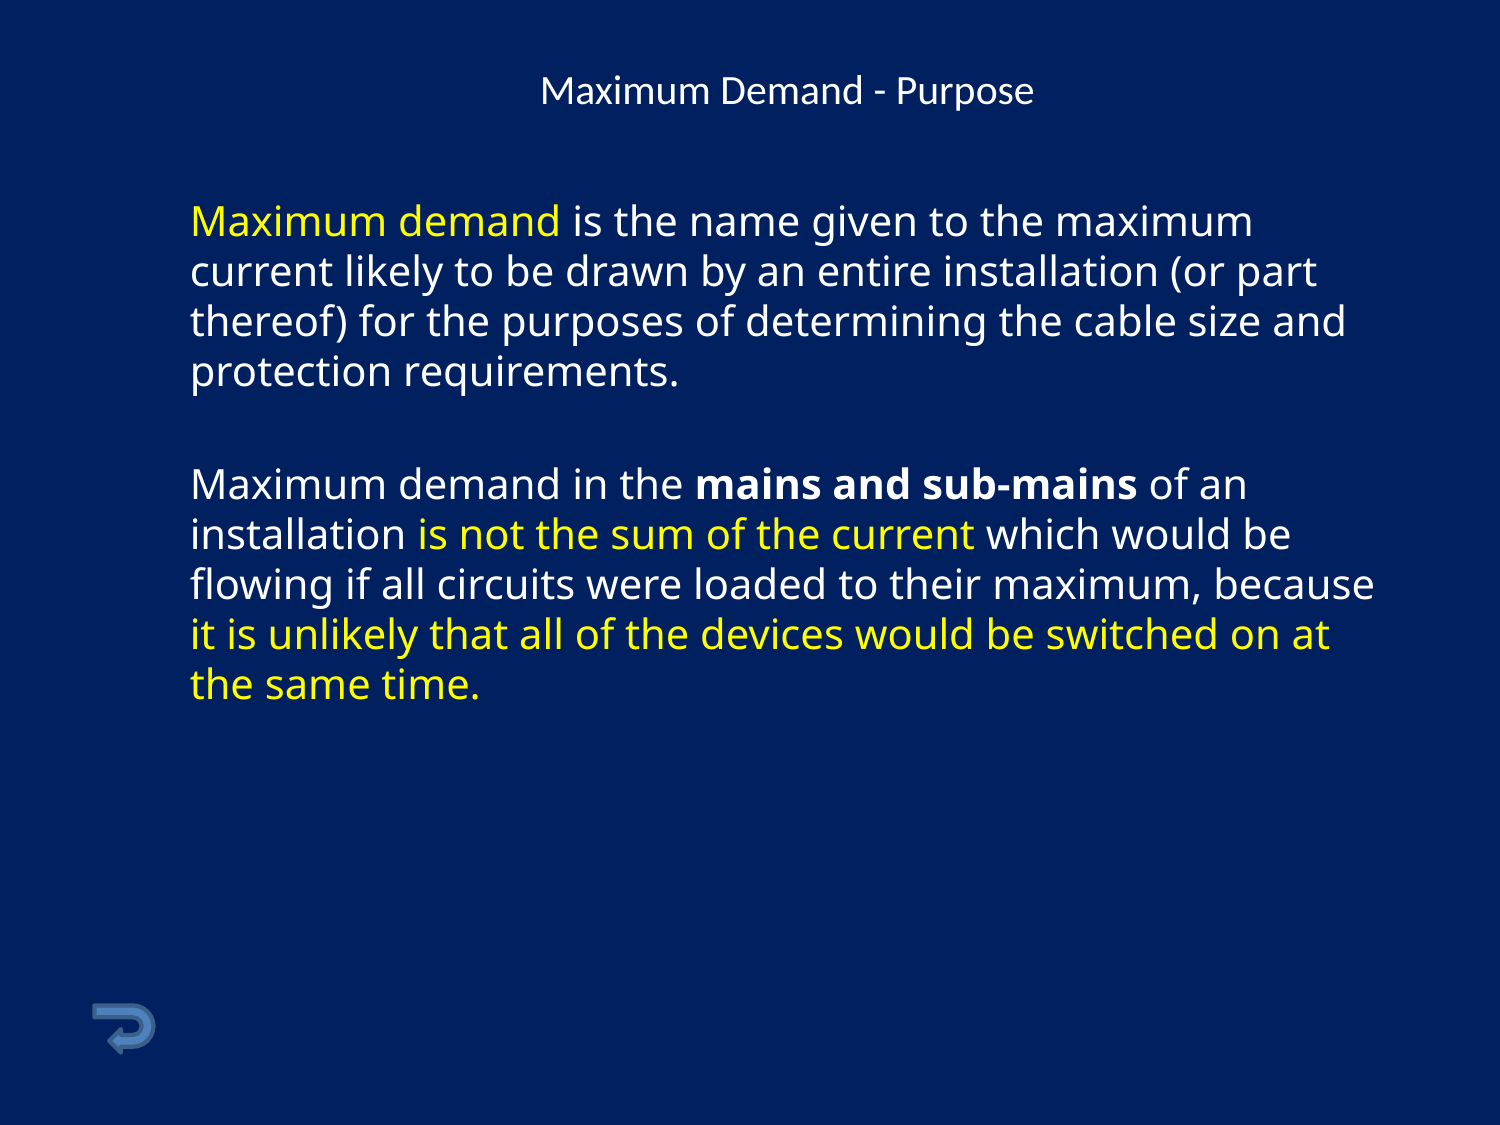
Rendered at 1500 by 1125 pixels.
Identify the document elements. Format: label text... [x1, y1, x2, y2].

text_box Maximum demand is the name given to the maximum current likely to be drawn by an entire installation (or part thereof) for the purposes of determining the cable size and protection requirements. [174, 187, 1400, 403]
text_box Maximum demand in the mains and sub-mains of an installation is not the sum of the current which would be flowing if all circuits were loaded to their maximum, because it is unlikely that all of the devices would be switched on at the same time. [174, 450, 1400, 715]
title Maximum Demand - Purpose [150, 24, 1425, 150]
text_box [92, 1003, 156, 1055]
